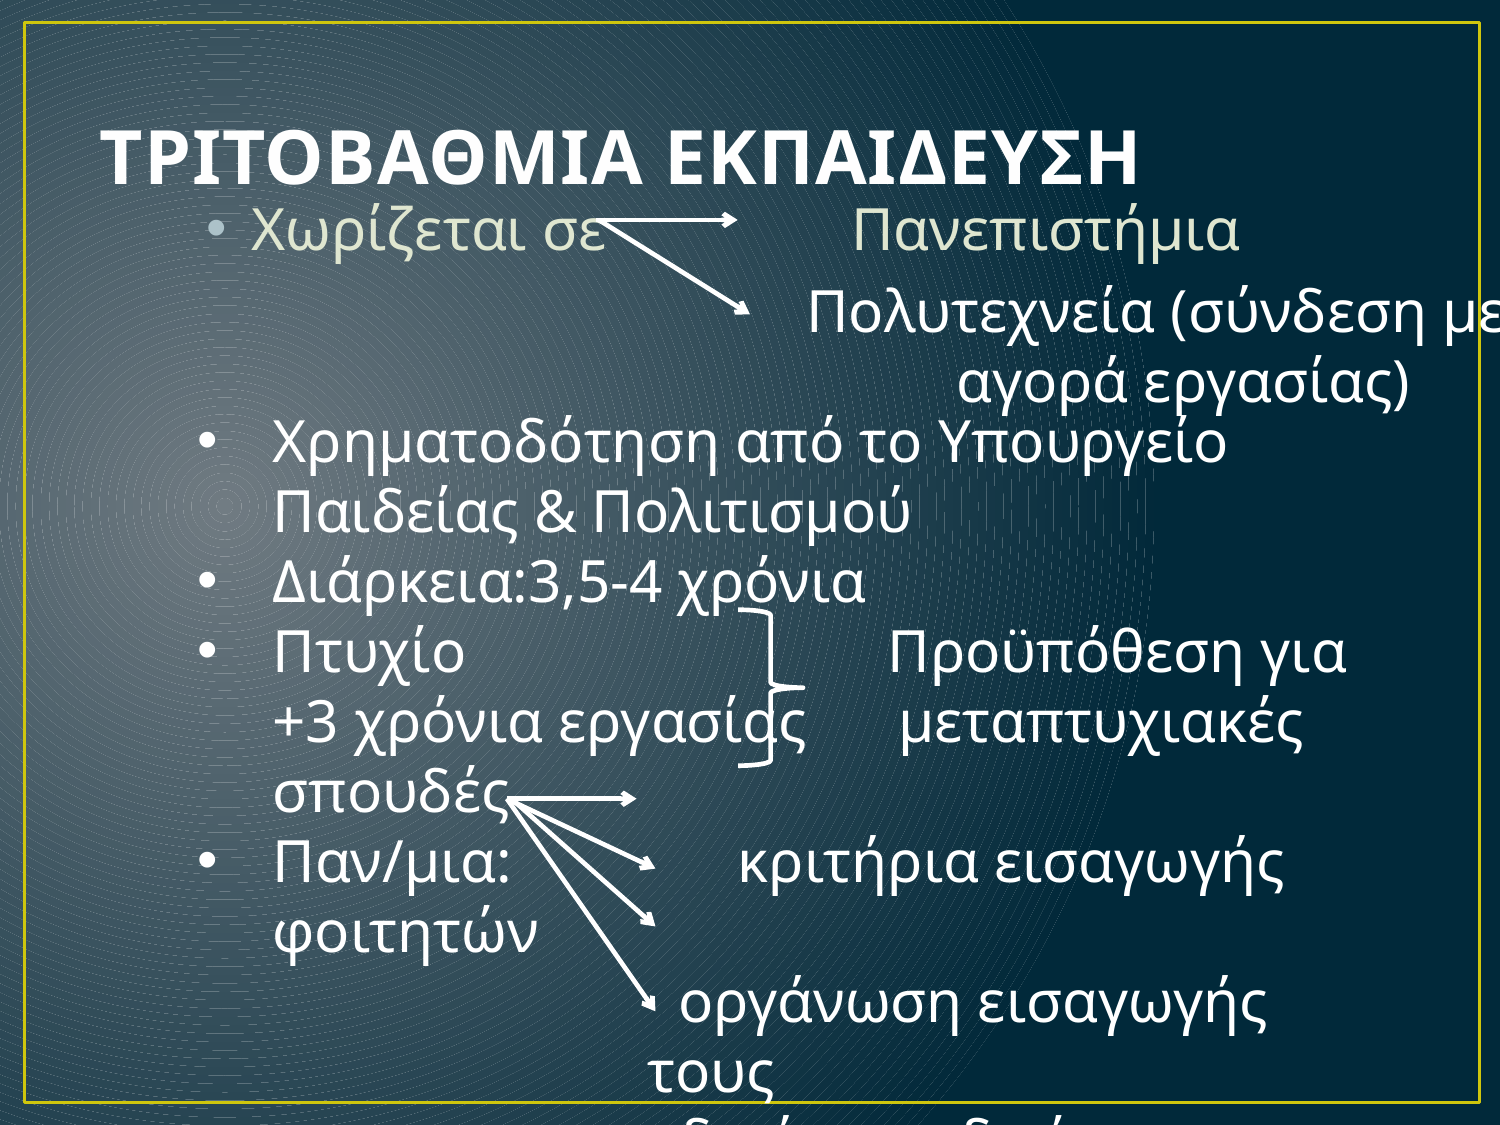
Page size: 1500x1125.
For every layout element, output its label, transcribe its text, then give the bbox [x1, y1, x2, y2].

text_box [596, 219, 751, 315]
text_box Χρηματοδότηση από το Υπουργείο Παιδείας & Πολιτισμού Διάρκεια:3,5-4 χρόνια Πτυχίο Προϋπόθεση για +3 χρόνια εργασίας μεταπτυχιακές σπουδές Παν/μια: κριτήρια εισαγωγής φοιτητών οργάνωση εισαγωγής τους δική τους διοίκηση-οργάνωση λειτουργούν αυτόνομα [182, 397, 1424, 1125]
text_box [506, 798, 656, 1012]
text_box [738, 608, 804, 767]
title ΤΡΙΤΟΒΑΘΜΙΑ ΕΚΠΑΙΔΕΥΣΗ [85, 19, 1436, 207]
list Χωρίζεται σε Πανεπιστήμια Πολυτεχνεία (σύνδεση με αγορά εργασίας) [191, 184, 1500, 438]
